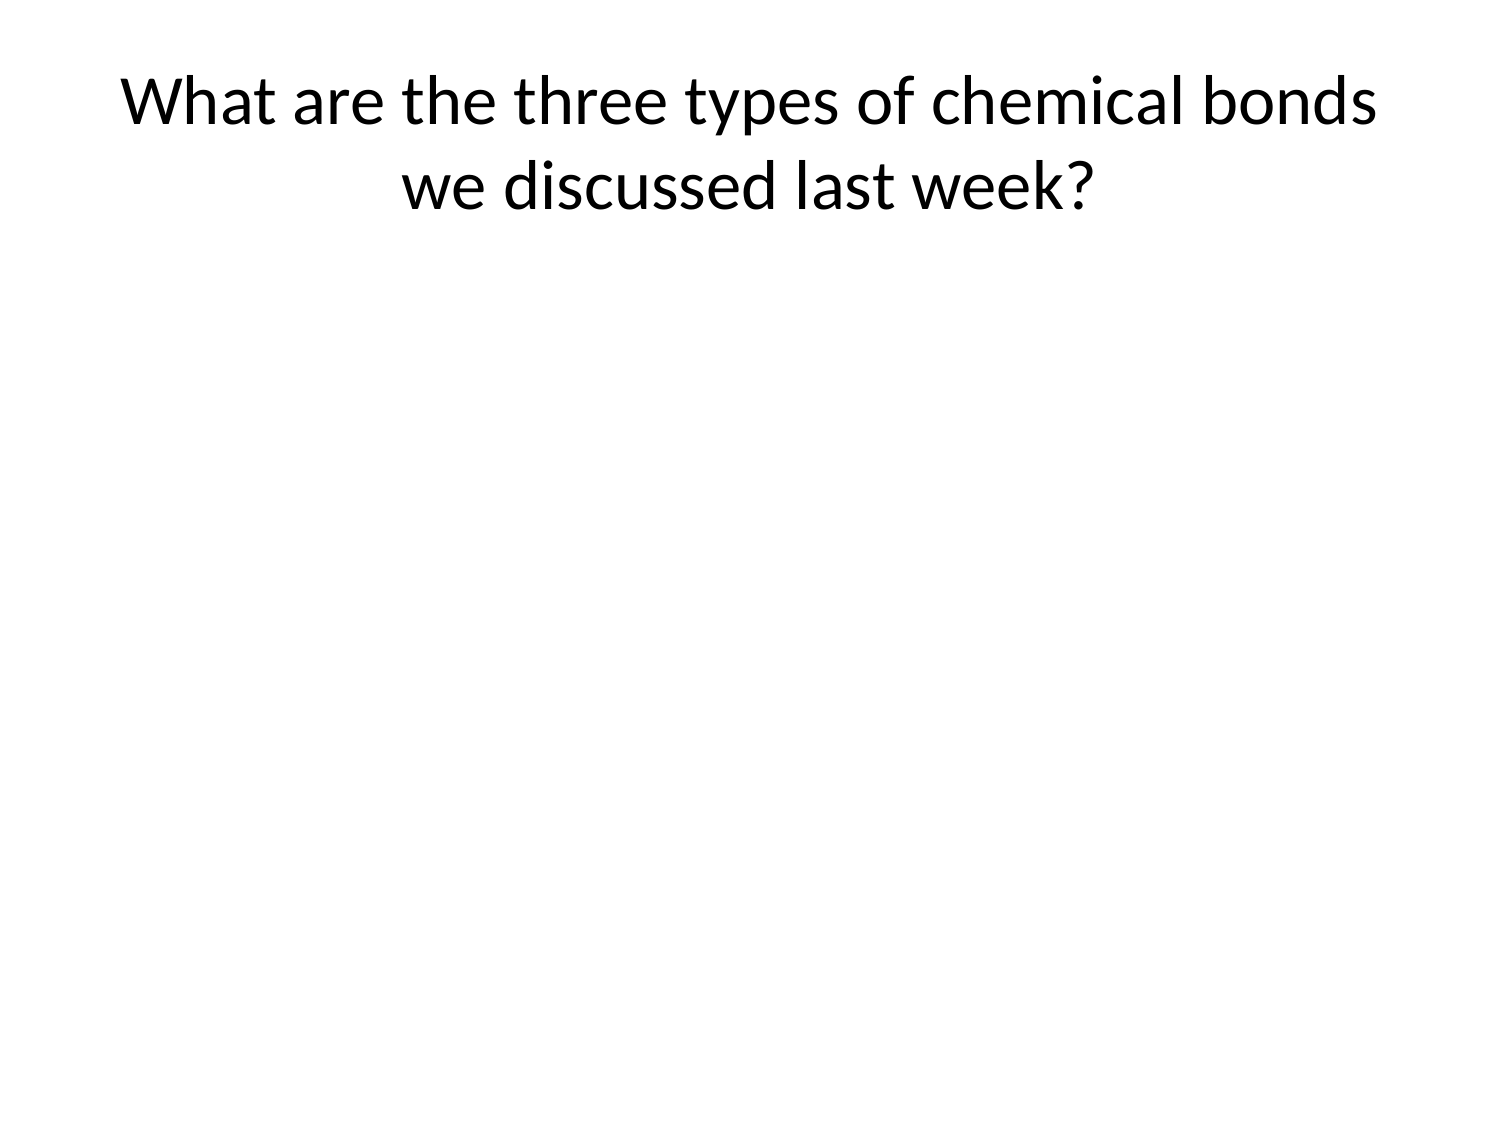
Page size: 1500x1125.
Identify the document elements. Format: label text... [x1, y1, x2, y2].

title What are the three types of chemical bonds we discussed last week? [75, 45, 1425, 233]
